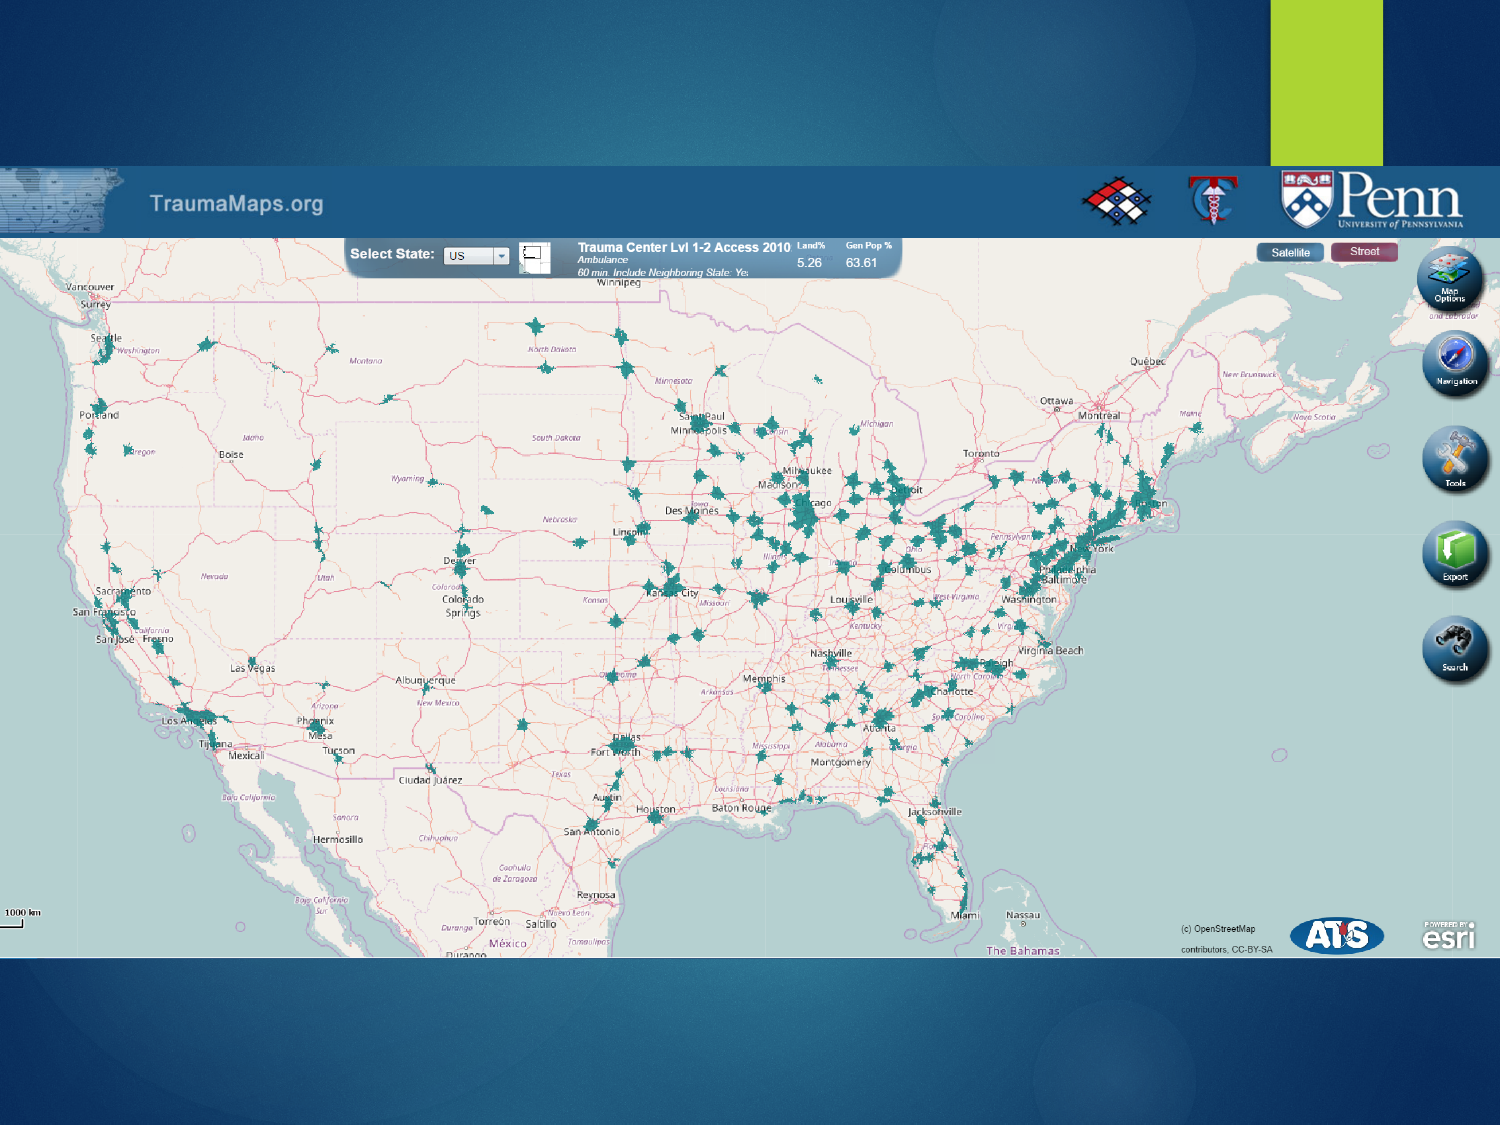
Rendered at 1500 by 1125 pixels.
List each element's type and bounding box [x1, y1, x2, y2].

picture [0, 166, 1500, 959]
